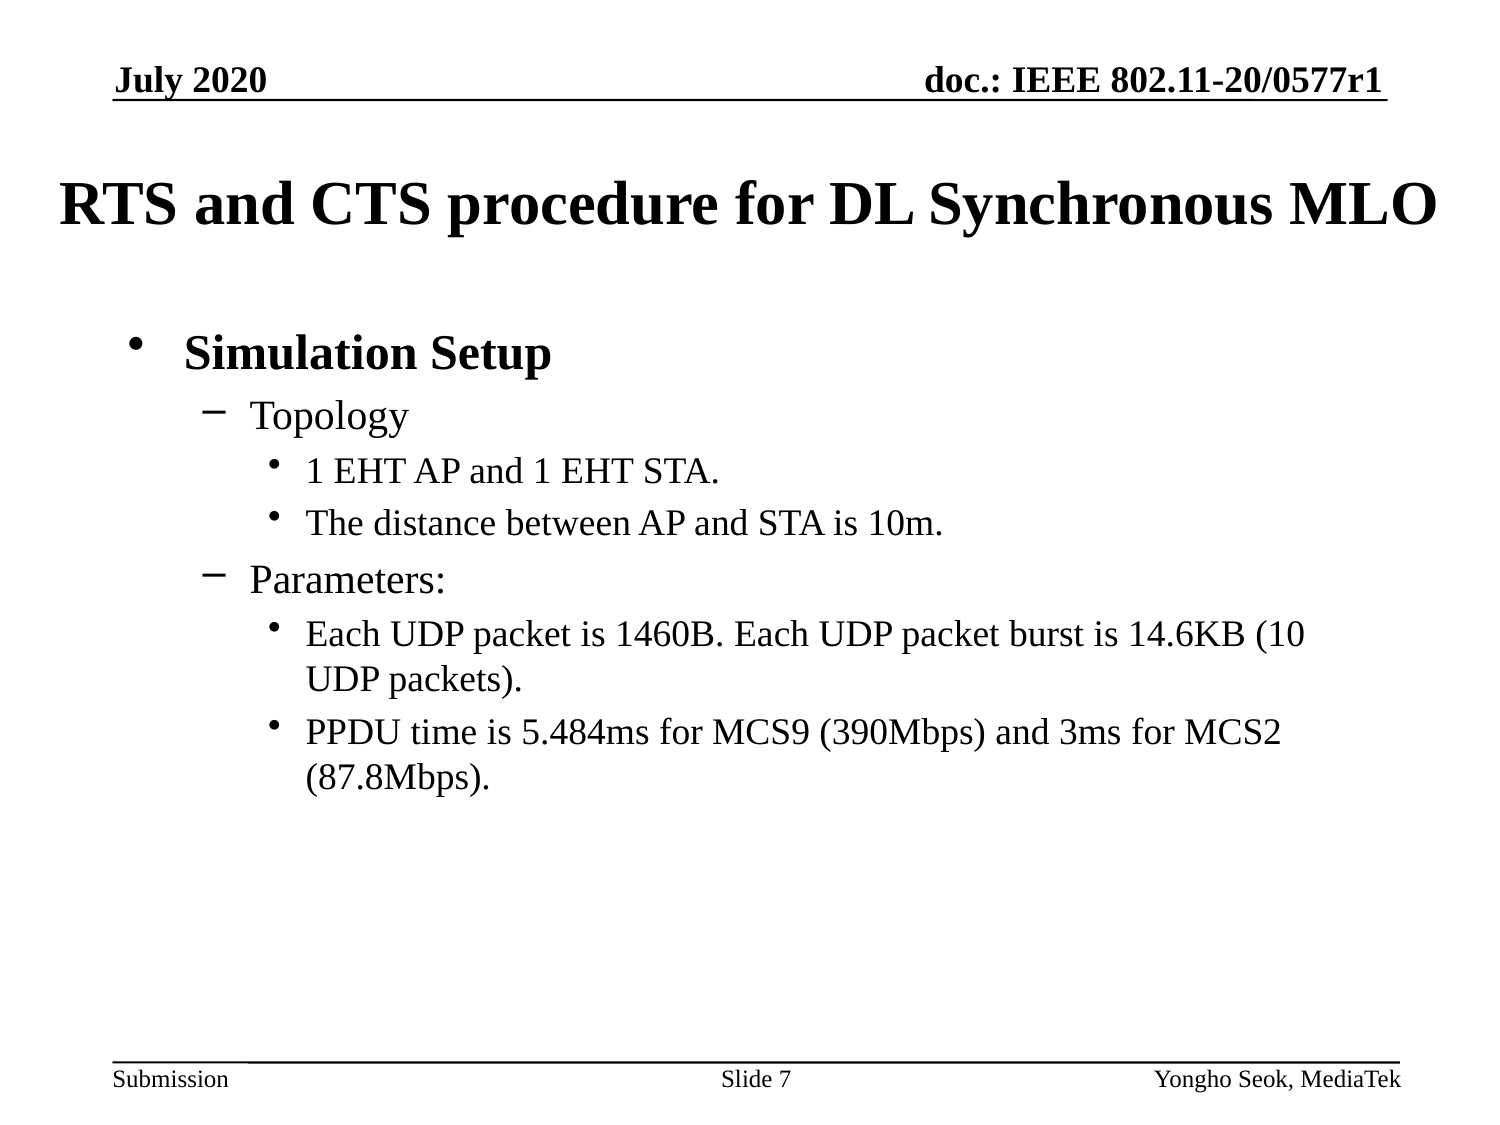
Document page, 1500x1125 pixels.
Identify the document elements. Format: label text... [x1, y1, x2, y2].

title RTS and CTS procedure for DL Synchronous MLO [0, 112, 1500, 288]
list Simulation Setup Topology 1 EHT AP and 1 EHT STA. The distance between AP and STA is 10m. Parameters: Each UDP packet is 1460B. Each UDP packet burst is 14.6KB (10 UDP packets). PPDU time is 5.484ms for MCS9 (390Mbps) and 3ms for MCS2 (87.8Mbps). [112, 312, 1388, 988]
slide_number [114, 54, 270, 101]
slide_number Slide 7 [712, 1061, 800, 1093]
footer Yongho Seok, MediaTek [1150, 1061, 1402, 1093]
